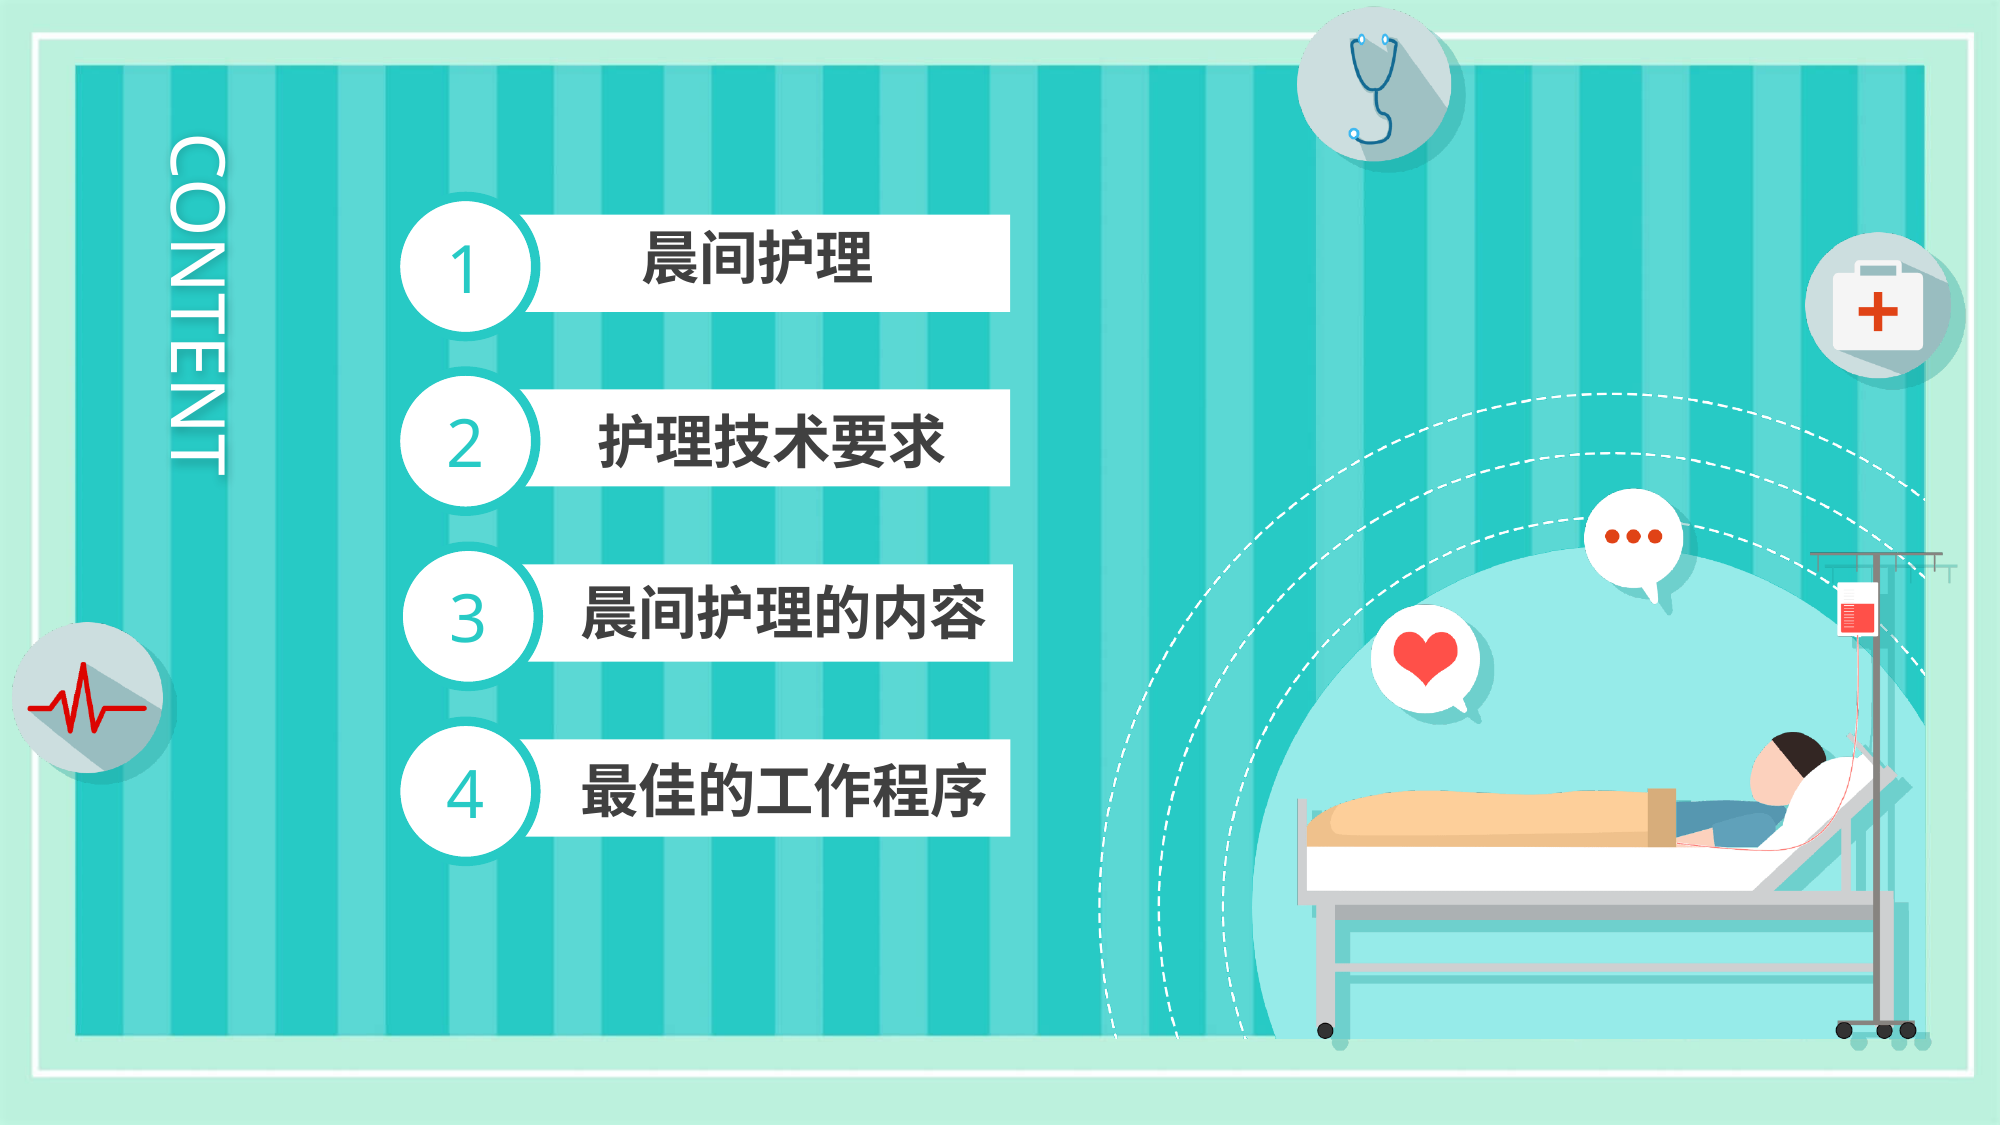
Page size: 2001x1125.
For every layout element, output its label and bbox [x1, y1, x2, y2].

text_box [395, 196, 1011, 337]
text_box [395, 371, 1011, 512]
picture [0, 0, 2000, 1125]
text_box [395, 721, 1011, 862]
text_box [398, 546, 1013, 687]
